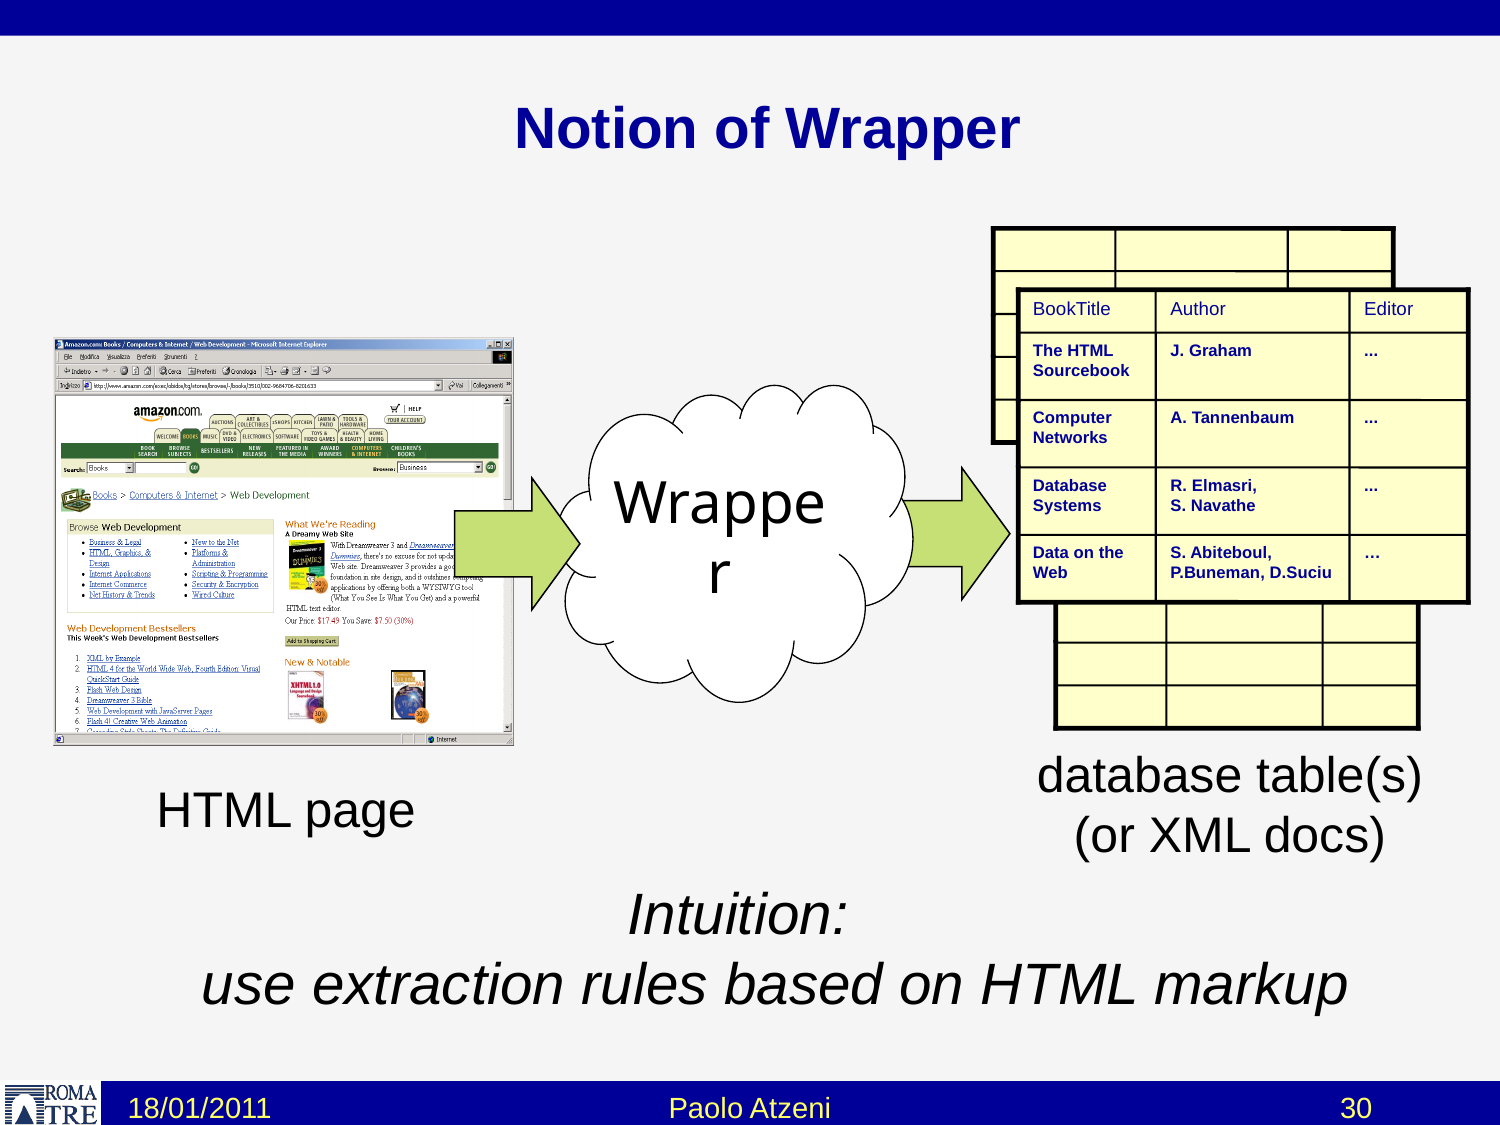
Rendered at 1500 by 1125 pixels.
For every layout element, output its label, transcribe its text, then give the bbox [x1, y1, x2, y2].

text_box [52, 337, 515, 846]
title Notion of Wrapper [64, 37, 1471, 213]
footer Paolo Atzeni [325, 1094, 1176, 1125]
text_box [518, 478, 551, 610]
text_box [992, 228, 1469, 872]
picture [0, 1080, 101, 1125]
text_box Intuition: use extraction rules based on HTML markup [111, 868, 1365, 1094]
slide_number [112, 1082, 325, 1125]
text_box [556, 385, 914, 703]
text_box [918, 467, 987, 600]
slide_number 30 [1186, 1082, 1388, 1125]
